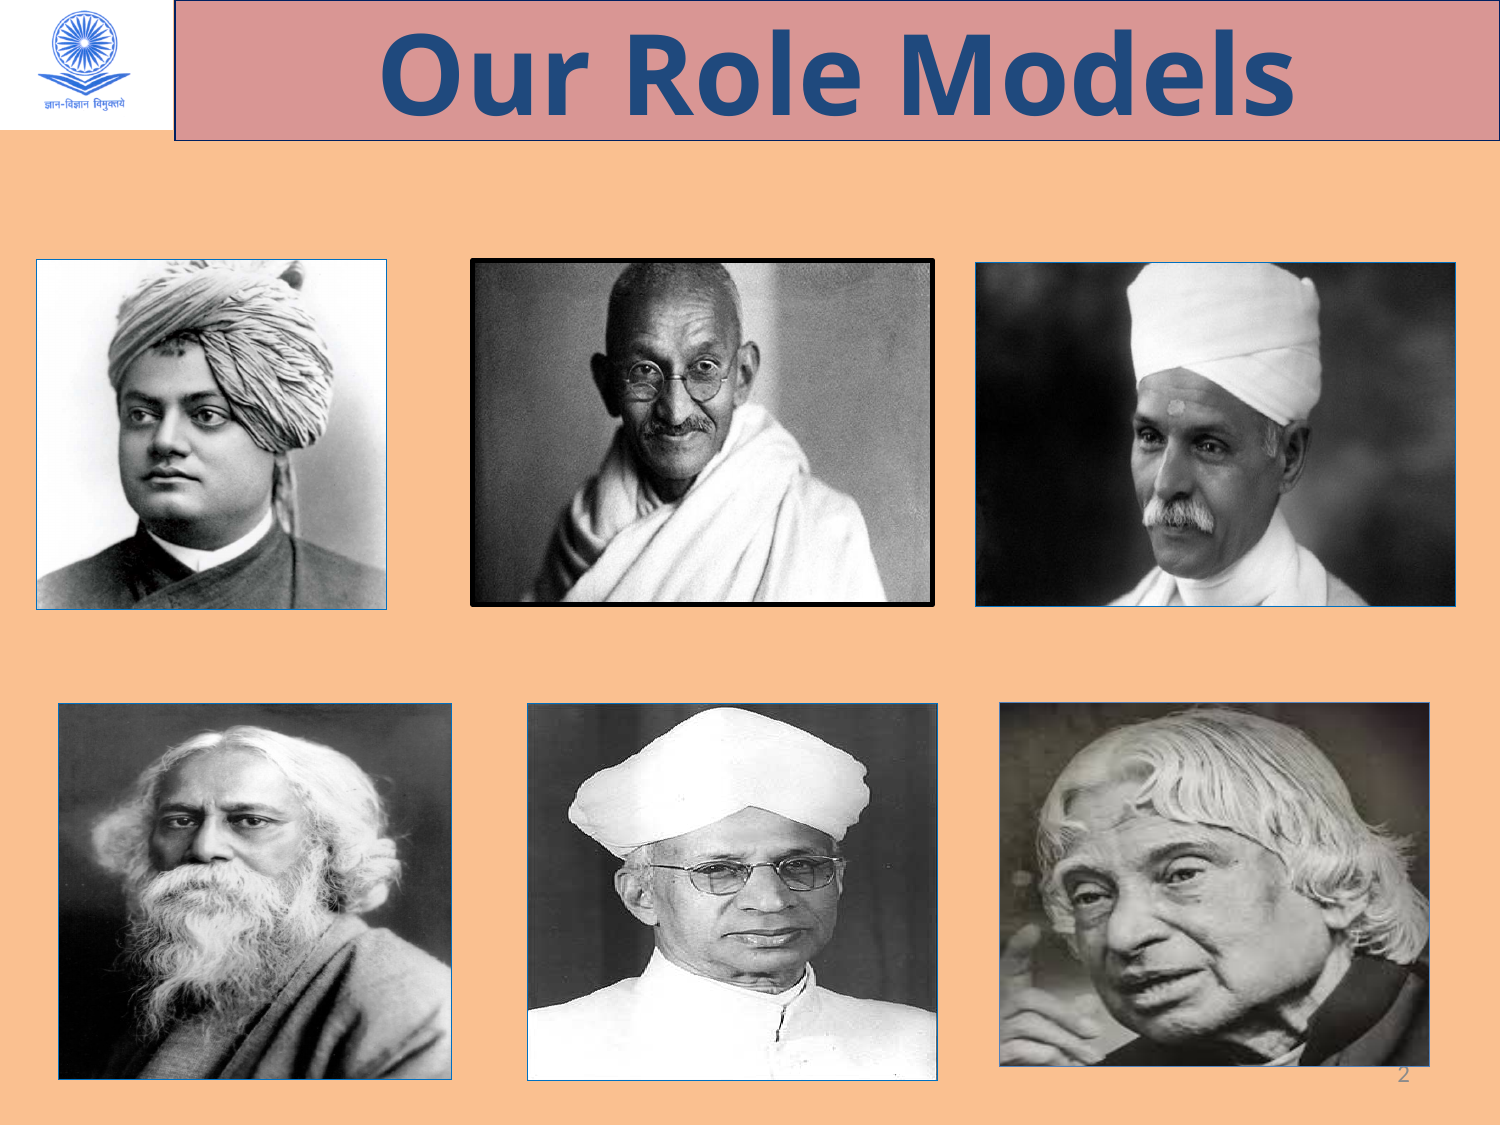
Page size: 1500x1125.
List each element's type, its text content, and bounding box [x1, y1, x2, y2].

slide_number 2 [1074, 1074, 1425, 1103]
picture [36, 259, 387, 610]
picture [999, 701, 1430, 1067]
text_box Our Role Models [174, 0, 1500, 141]
picture [58, 702, 453, 1080]
picture [474, 262, 931, 603]
picture [974, 262, 1456, 607]
picture [0, 0, 173, 130]
picture [527, 702, 938, 1081]
